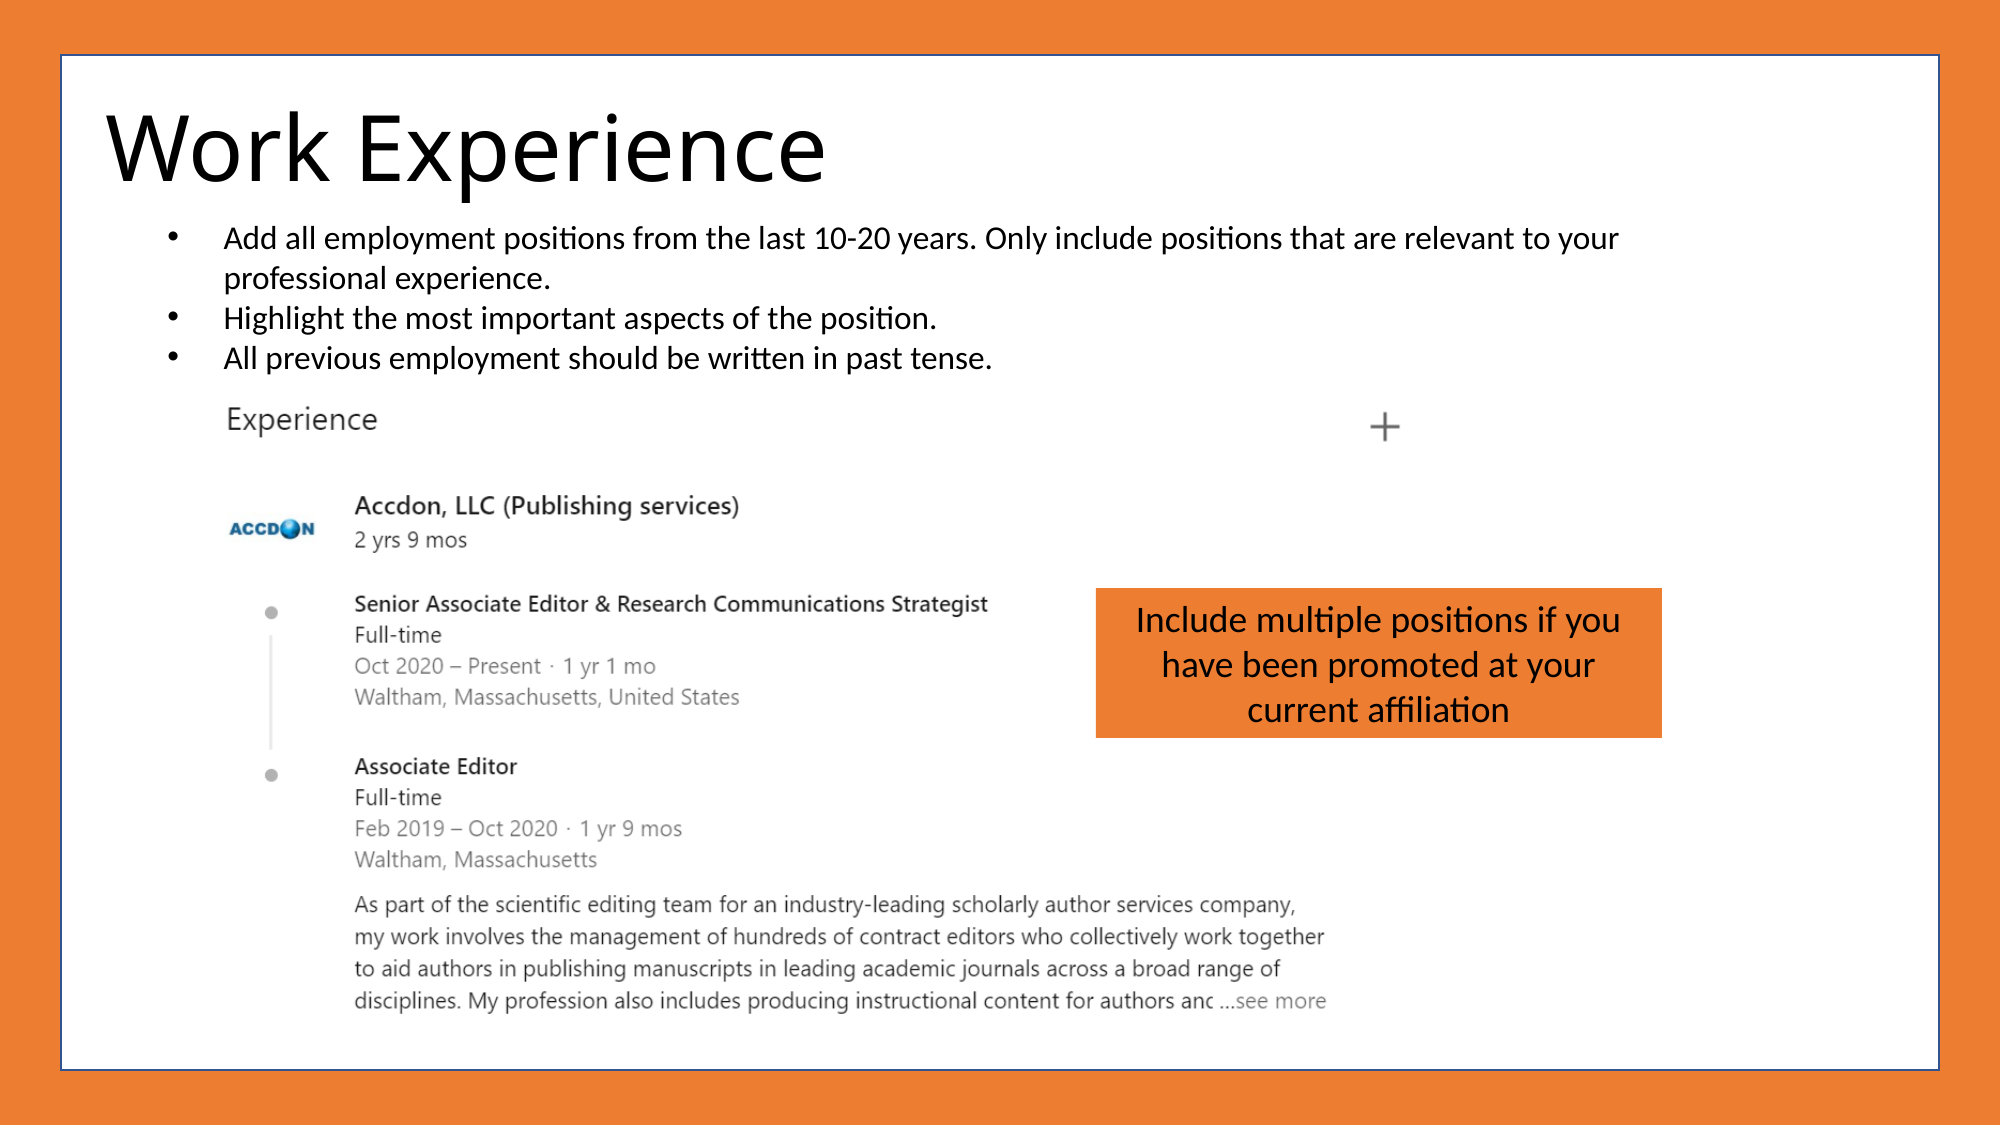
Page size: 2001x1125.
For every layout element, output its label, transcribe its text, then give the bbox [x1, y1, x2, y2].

title Work Experience [90, 96, 1846, 209]
text_box Add all employment positions from the last 10-20 years. Only include positions that are relevant to your professional experience. Highlight the most important aspects of the position. All previous employment should be written in past tense. [77, 208, 1781, 384]
text_box [0, 0, 2000, 1125]
picture [204, 385, 1429, 1033]
text_box Include multiple positions if you have been promoted at your current affiliation [1429, 588, 1662, 738]
text_box [60, 54, 1940, 1071]
